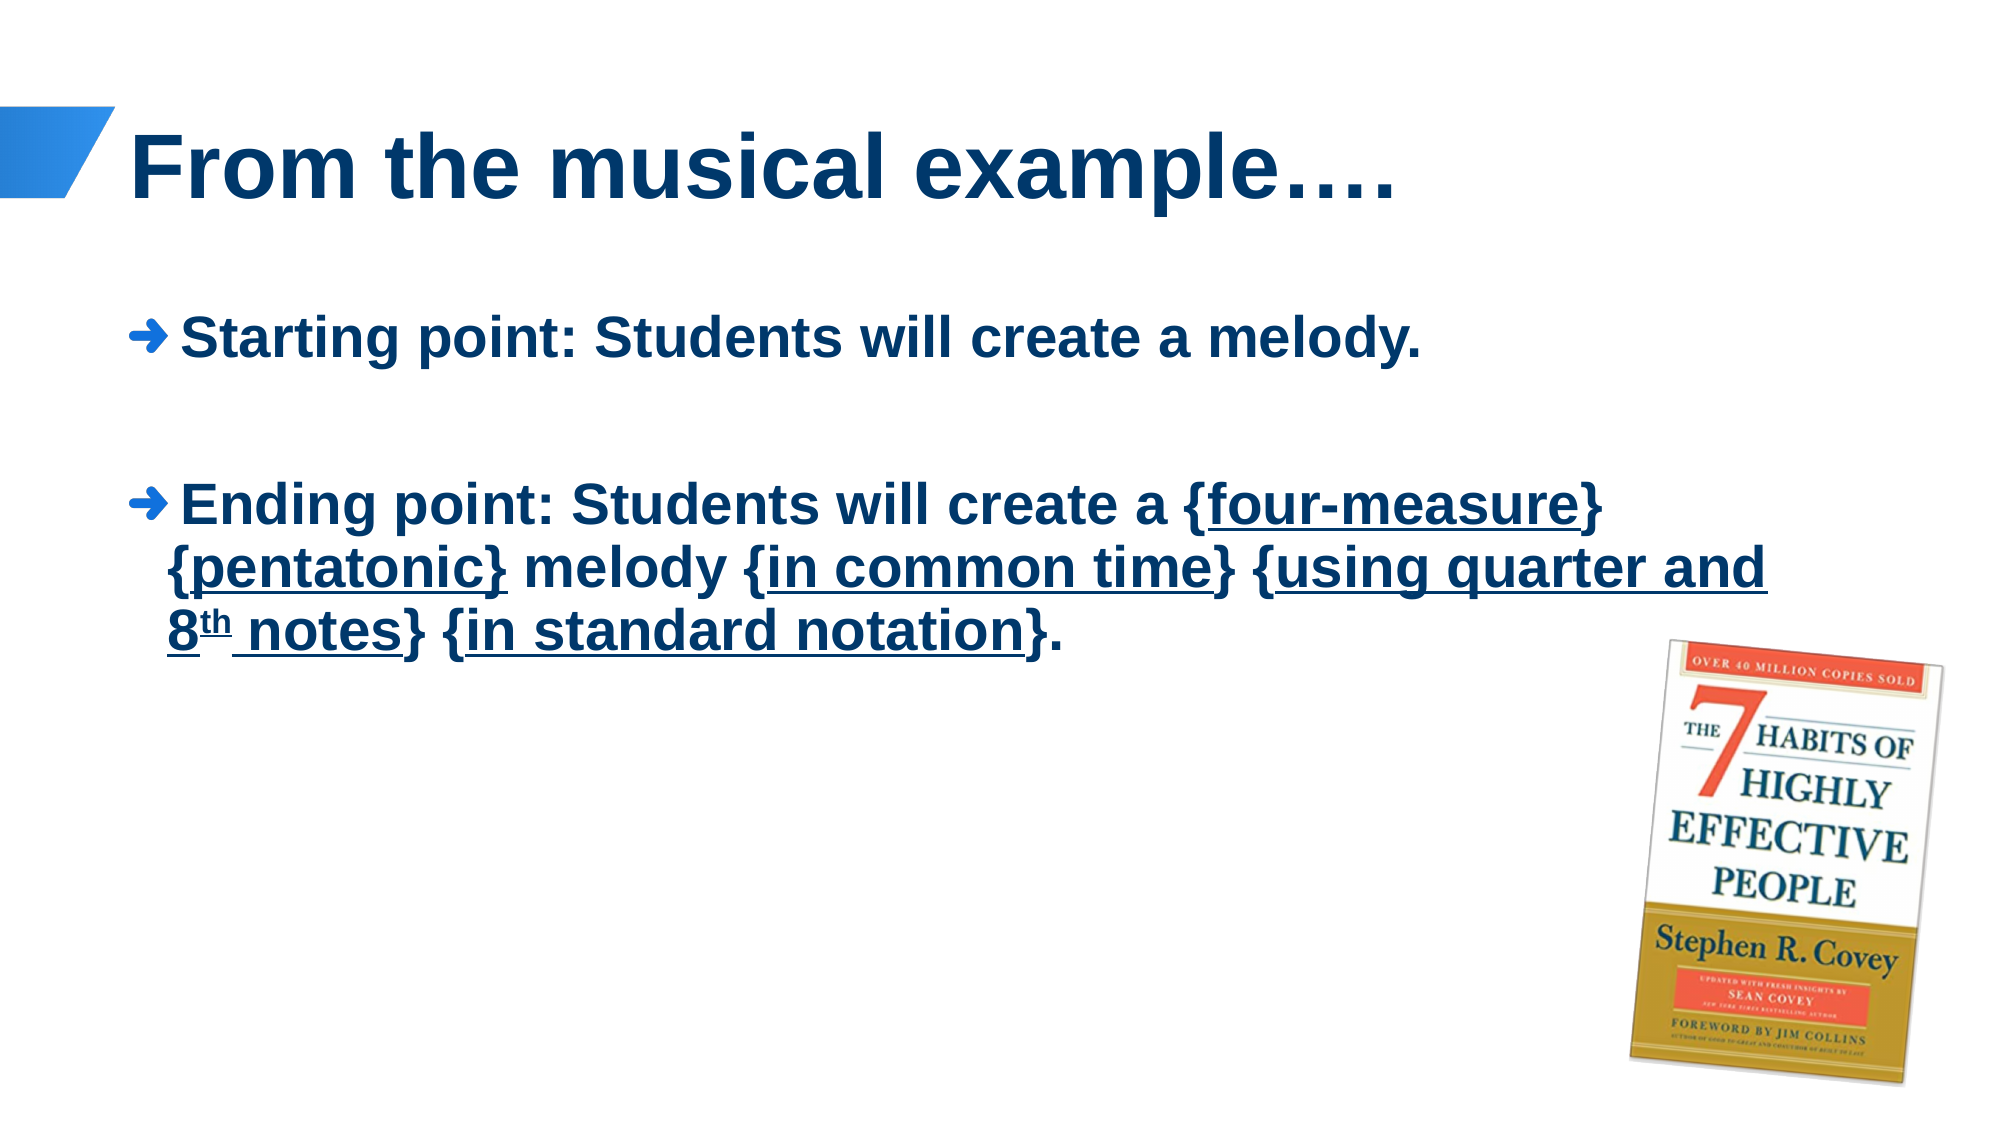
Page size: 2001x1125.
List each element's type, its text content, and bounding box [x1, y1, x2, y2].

picture [129, 314, 171, 356]
list Starting point: Students will create a melody. Ending point: Students will create a {four-measure} {pentatonic} melody {in common time} {using quarter and 8th notes} {in standard notation}. [114, 299, 1863, 1014]
picture [129, 482, 171, 523]
picture [1629, 639, 1945, 1087]
picture [0, 46, 132, 265]
title From the musical example…. [114, 111, 1863, 278]
